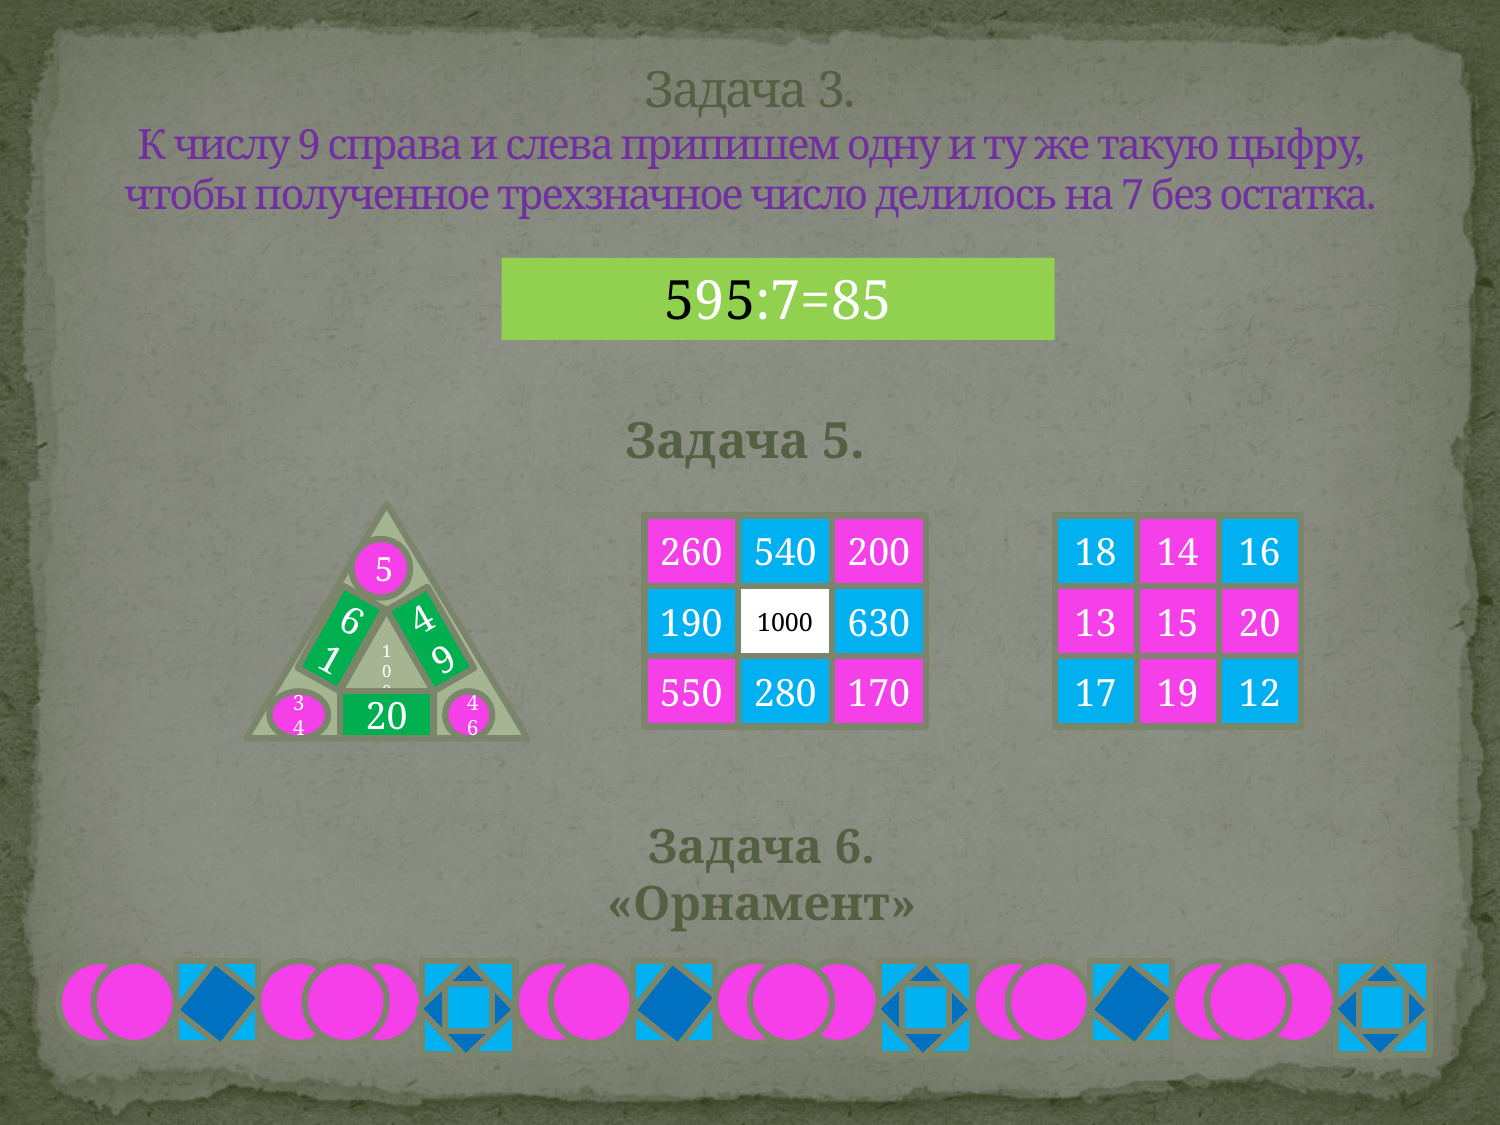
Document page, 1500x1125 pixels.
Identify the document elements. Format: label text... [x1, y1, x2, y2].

text_box Задача 6. «Орнамент» [281, 808, 1243, 938]
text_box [647, 518, 924, 725]
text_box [1057, 518, 1299, 725]
title Задача 3. К числу 9 справа и слева припишем одну и ту же такую цыфру, чтобы полученное трехзначное число делилось на 7 без остатка. [74, 24, 1425, 225]
list 595:7=85 [501, 257, 1055, 340]
text_box Задача 5. [70, 375, 1421, 563]
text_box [63, 965, 1426, 1051]
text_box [248, 505, 526, 737]
